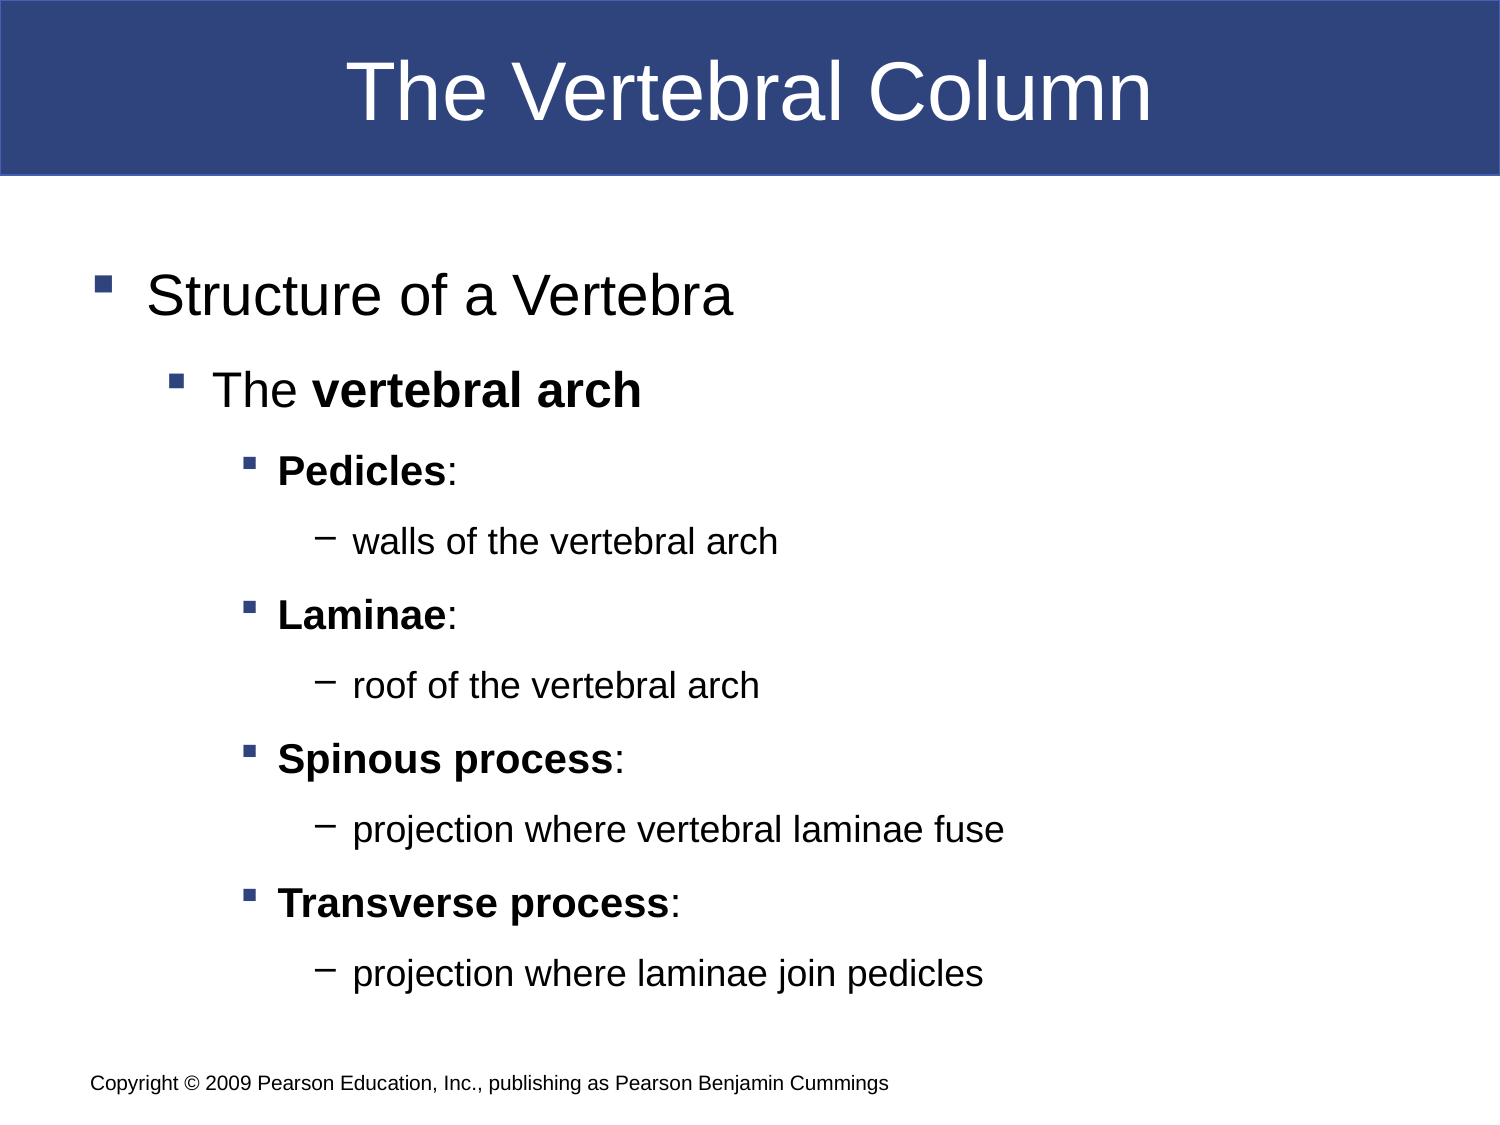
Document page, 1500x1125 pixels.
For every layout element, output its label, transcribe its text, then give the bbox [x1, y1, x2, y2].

footer Copyright © 2009 Pearson Education, Inc., publishing as Pearson Benjamin Cummings [74, 1038, 1176, 1125]
list Structure of a Vertebra The vertebral arch Pedicles: walls of the vertebral arch Laminae: roof of the vertebral arch Spinous process: projection where vertebral laminae fuse Transverse process: projection where laminae join pedicles [74, 224, 1426, 1038]
title The Vertebral Column [0, 0, 1500, 176]
